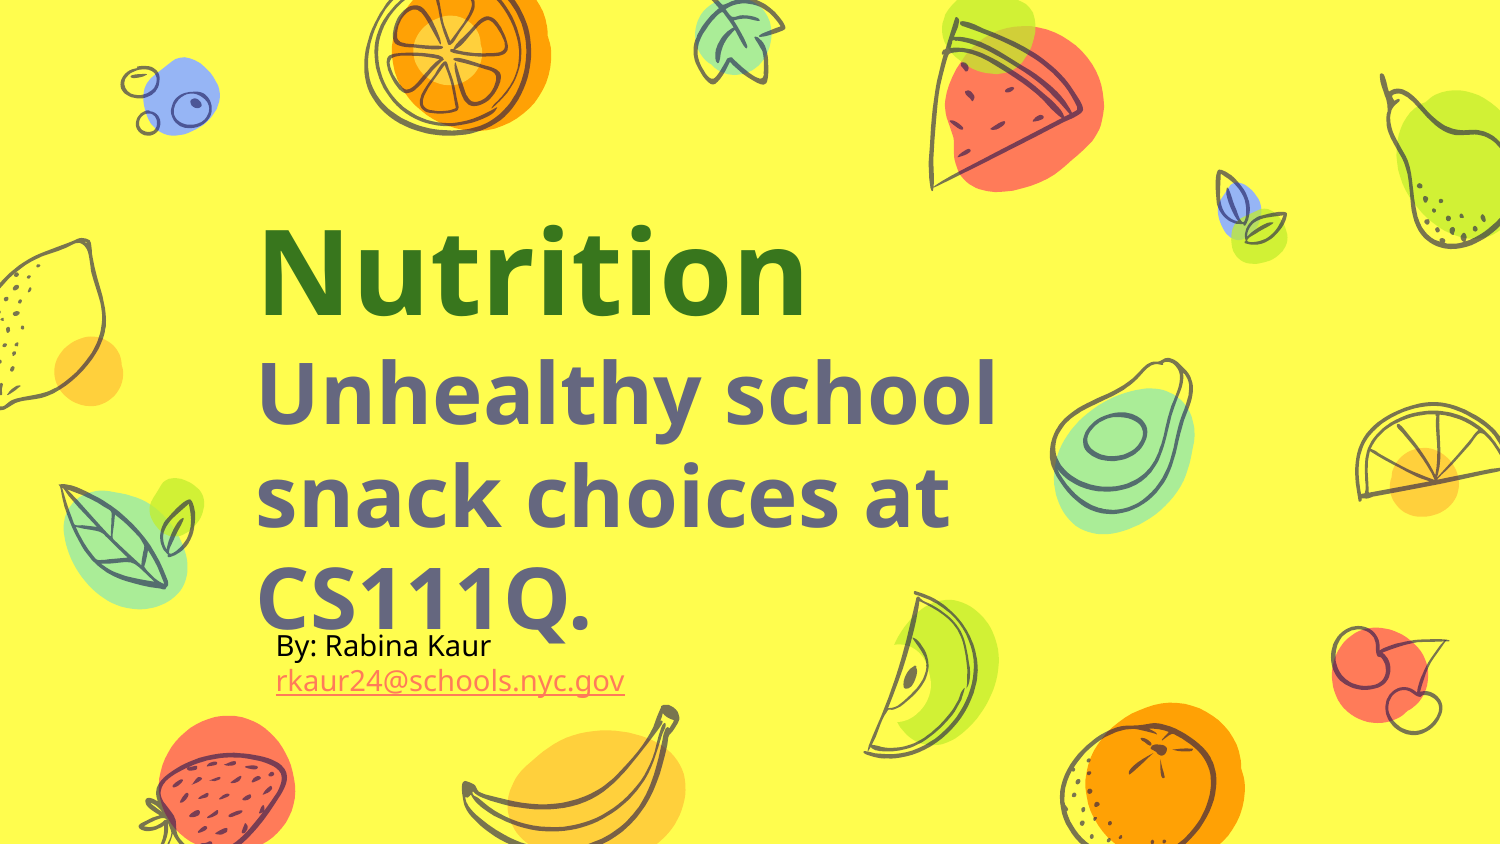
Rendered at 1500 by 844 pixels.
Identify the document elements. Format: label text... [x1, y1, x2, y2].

title Nutrition Unhealthy school snack choices at CS111Q. [240, 231, 1095, 612]
text_box By: Rabina Kaur rkaur24@schools.nyc.gov [260, 612, 1117, 752]
